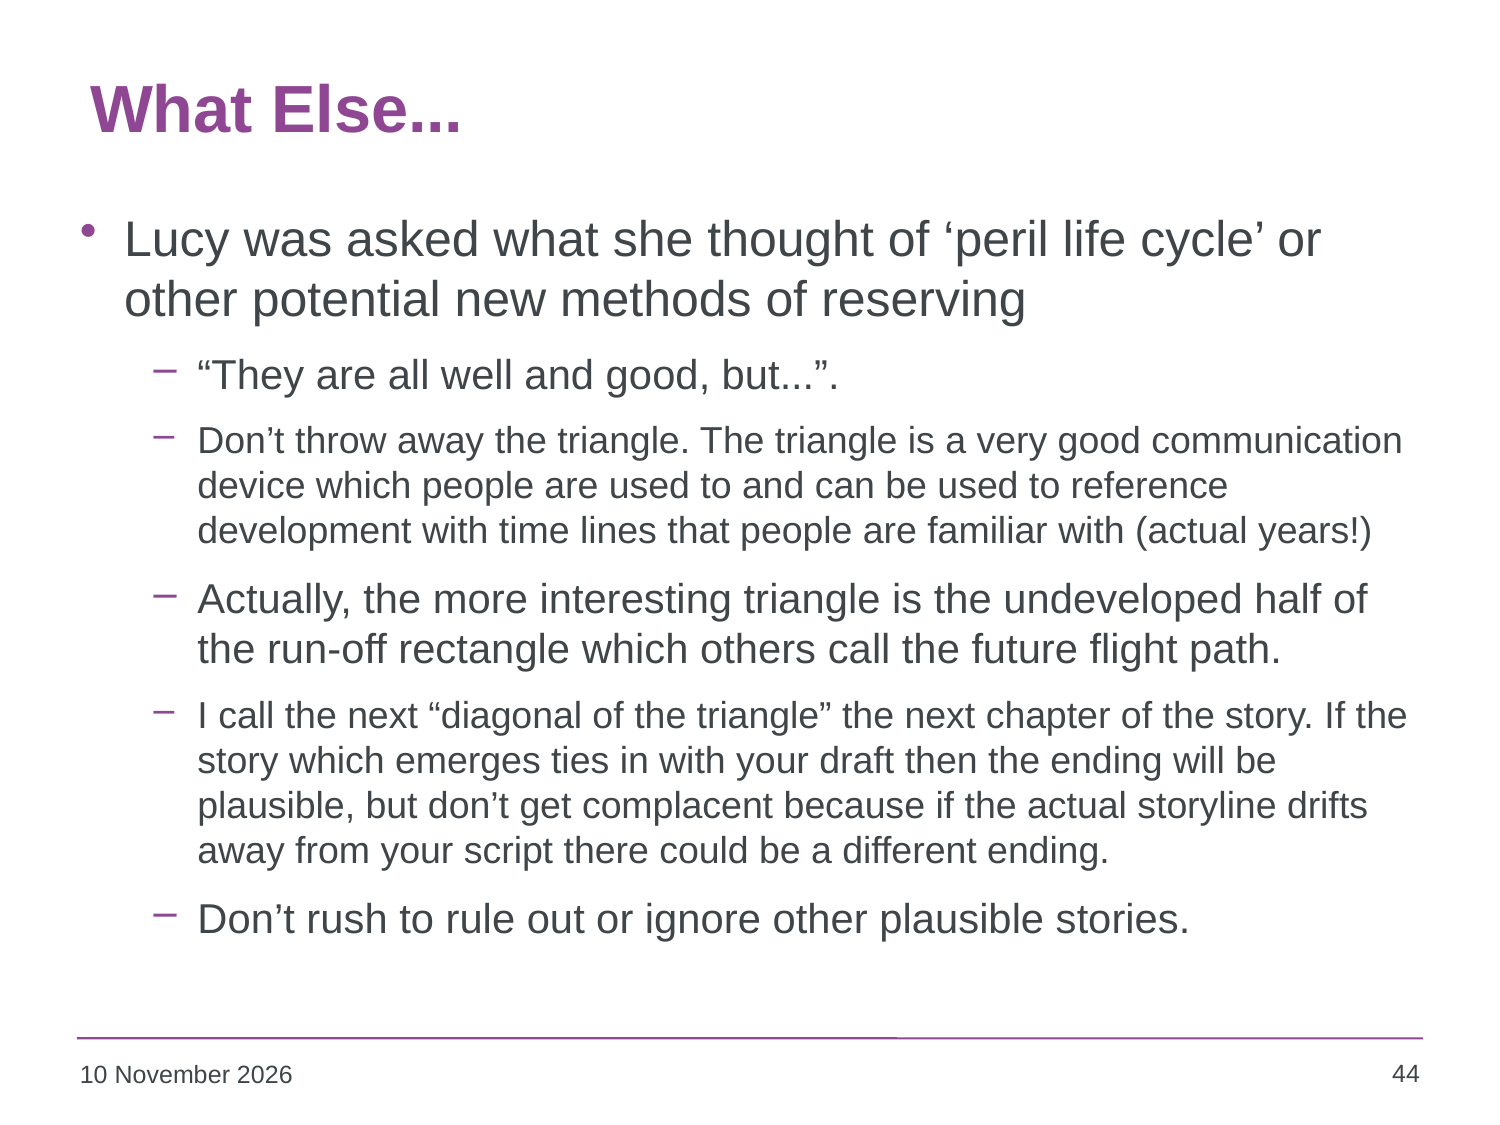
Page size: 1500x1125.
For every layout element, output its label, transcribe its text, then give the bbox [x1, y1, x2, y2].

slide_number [64, 1051, 396, 1106]
slide_number 44 [1328, 1050, 1436, 1106]
title What Else... [74, 24, 1436, 188]
list Lucy was asked what she thought of ‘peril life cycle’ or other potential new methods of reserving “They are all well and good, but...”. Don’t throw away the triangle. The triangle is a very good communication device which people are used to and can be used to reference development with time lines that people are familiar with (actual years!) Actually, the more interesting triangle is the undeveloped half of the run-off rectangle which others call the future flight path. I call the next “diagonal of the triangle” the next chapter of the story. If the story which emerges ties in with your draft then the ending will be plausible, but don’t get complacent because if the actual storyline drifts away from your script there could be a different ending. Don’t rush to rule out or ignore other plausible stories. [64, 198, 1430, 1067]
